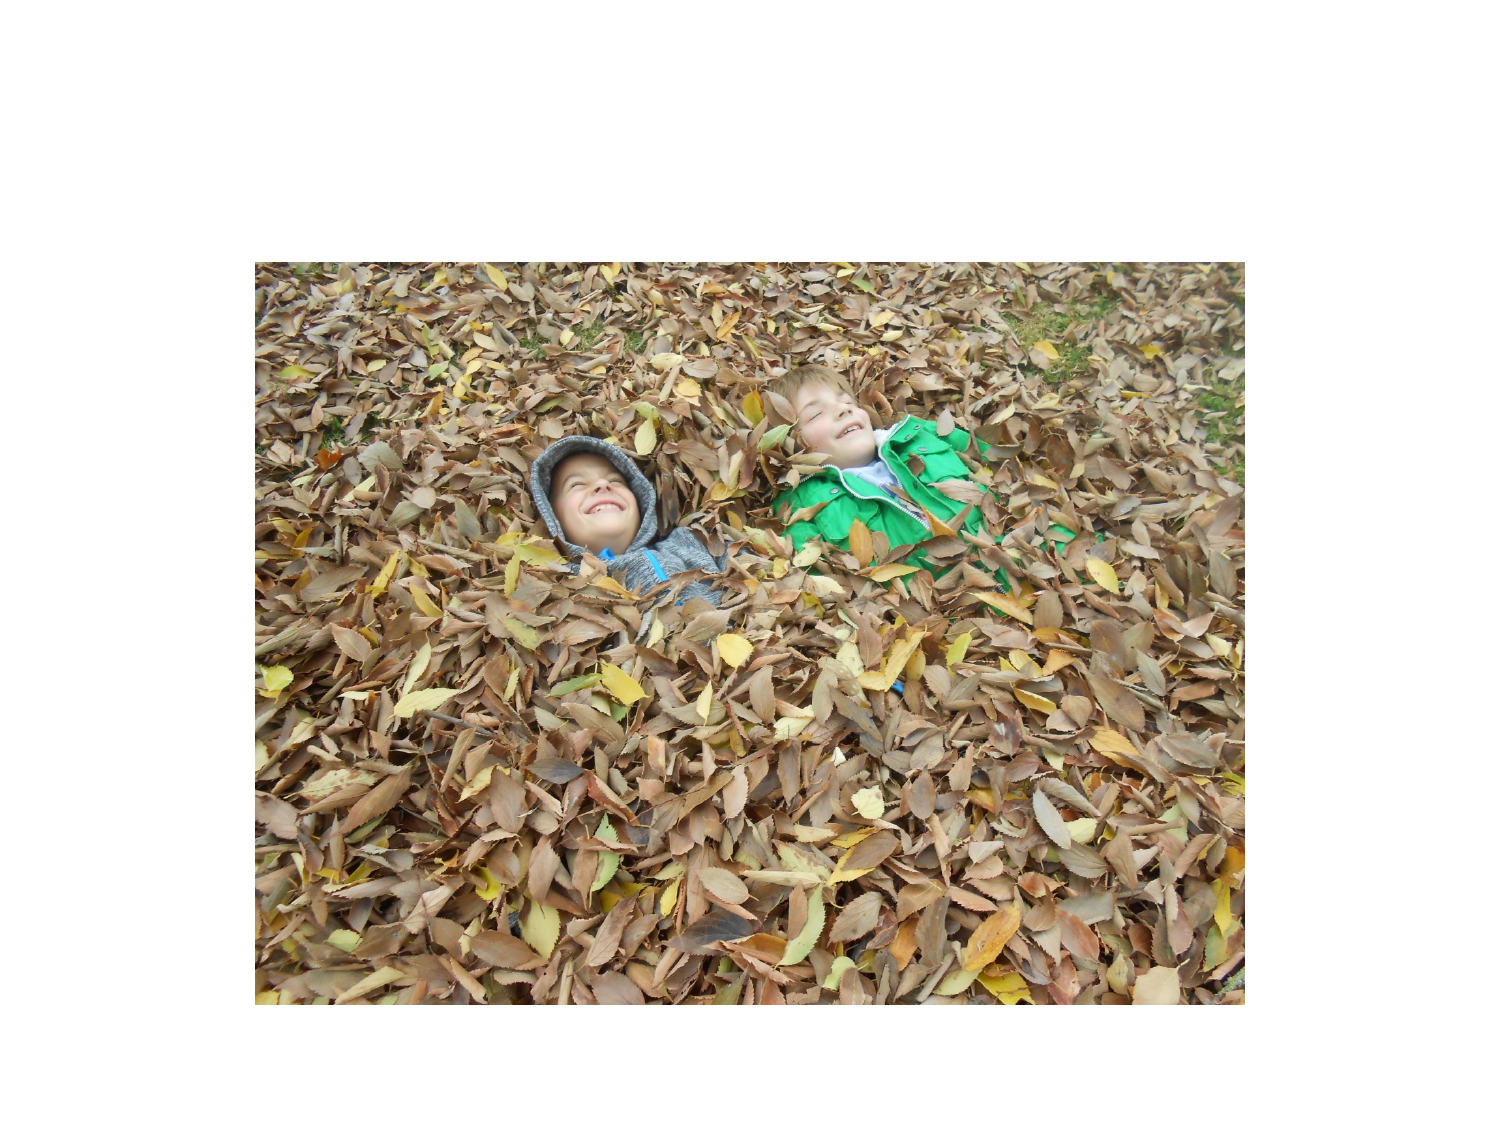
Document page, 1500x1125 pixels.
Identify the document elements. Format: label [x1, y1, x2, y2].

list [254, 262, 1246, 1006]
